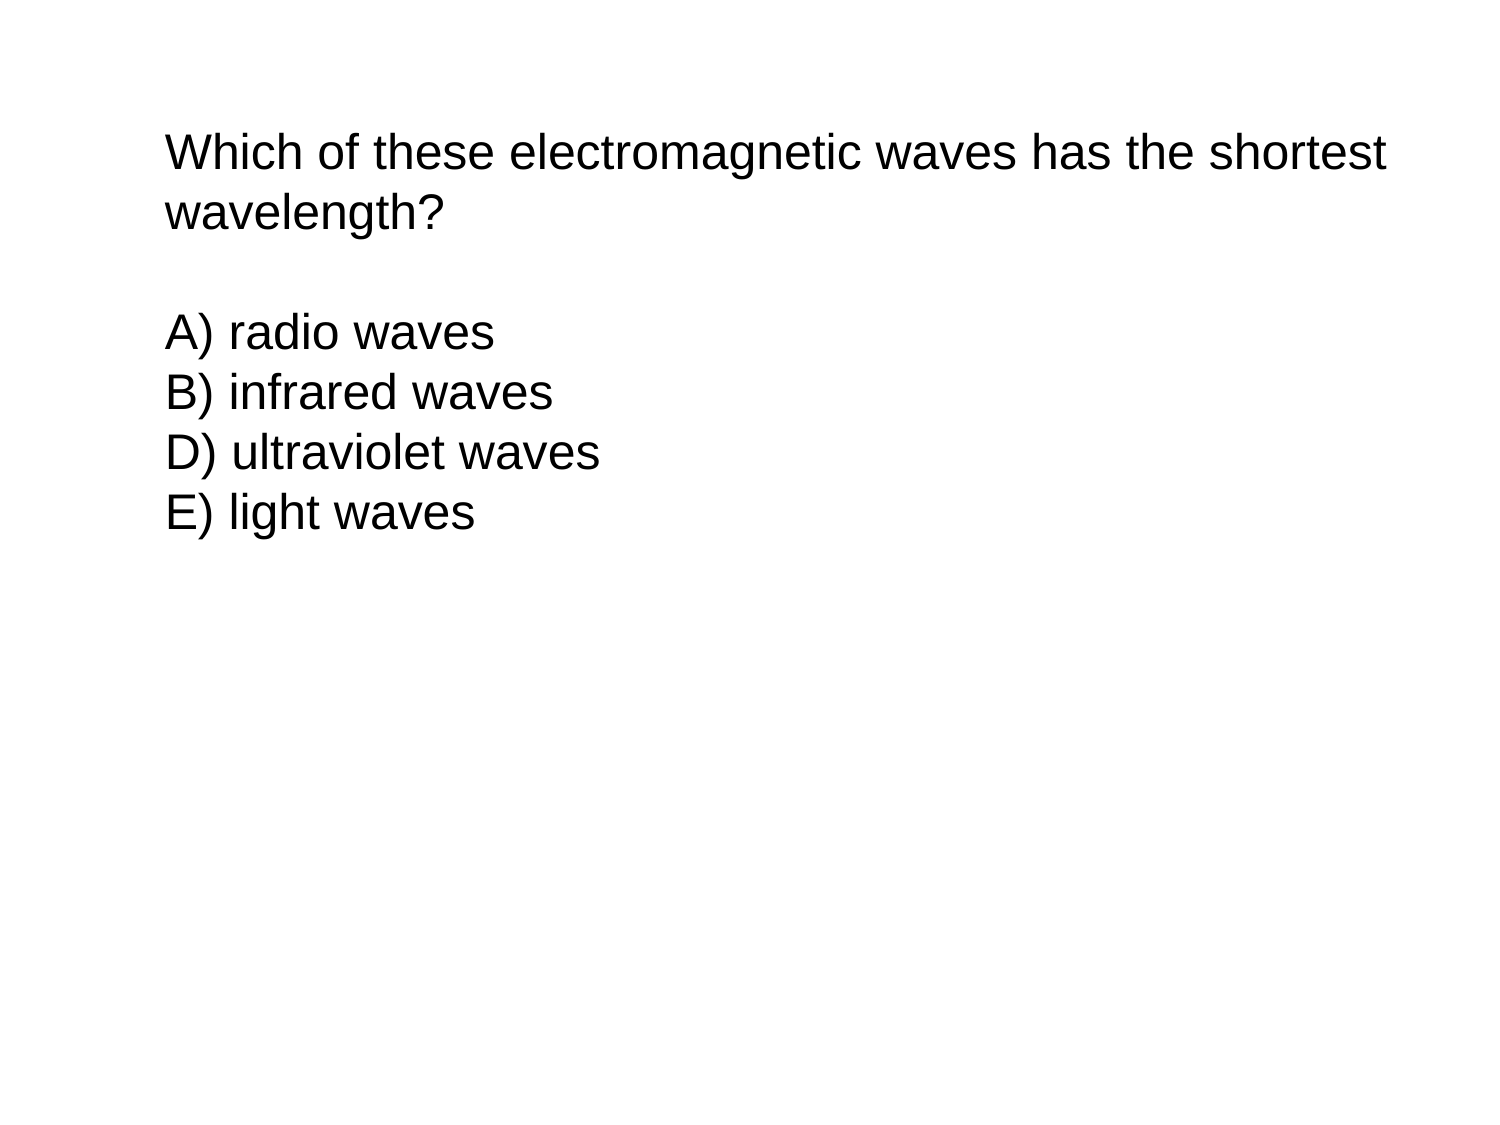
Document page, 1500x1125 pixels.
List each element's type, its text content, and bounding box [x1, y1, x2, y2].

text_box Which of these electromagnetic waves has the shortest wavelength? A) radio waves B) infrared waves D) ultraviolet waves E) light waves [149, 112, 1438, 548]
